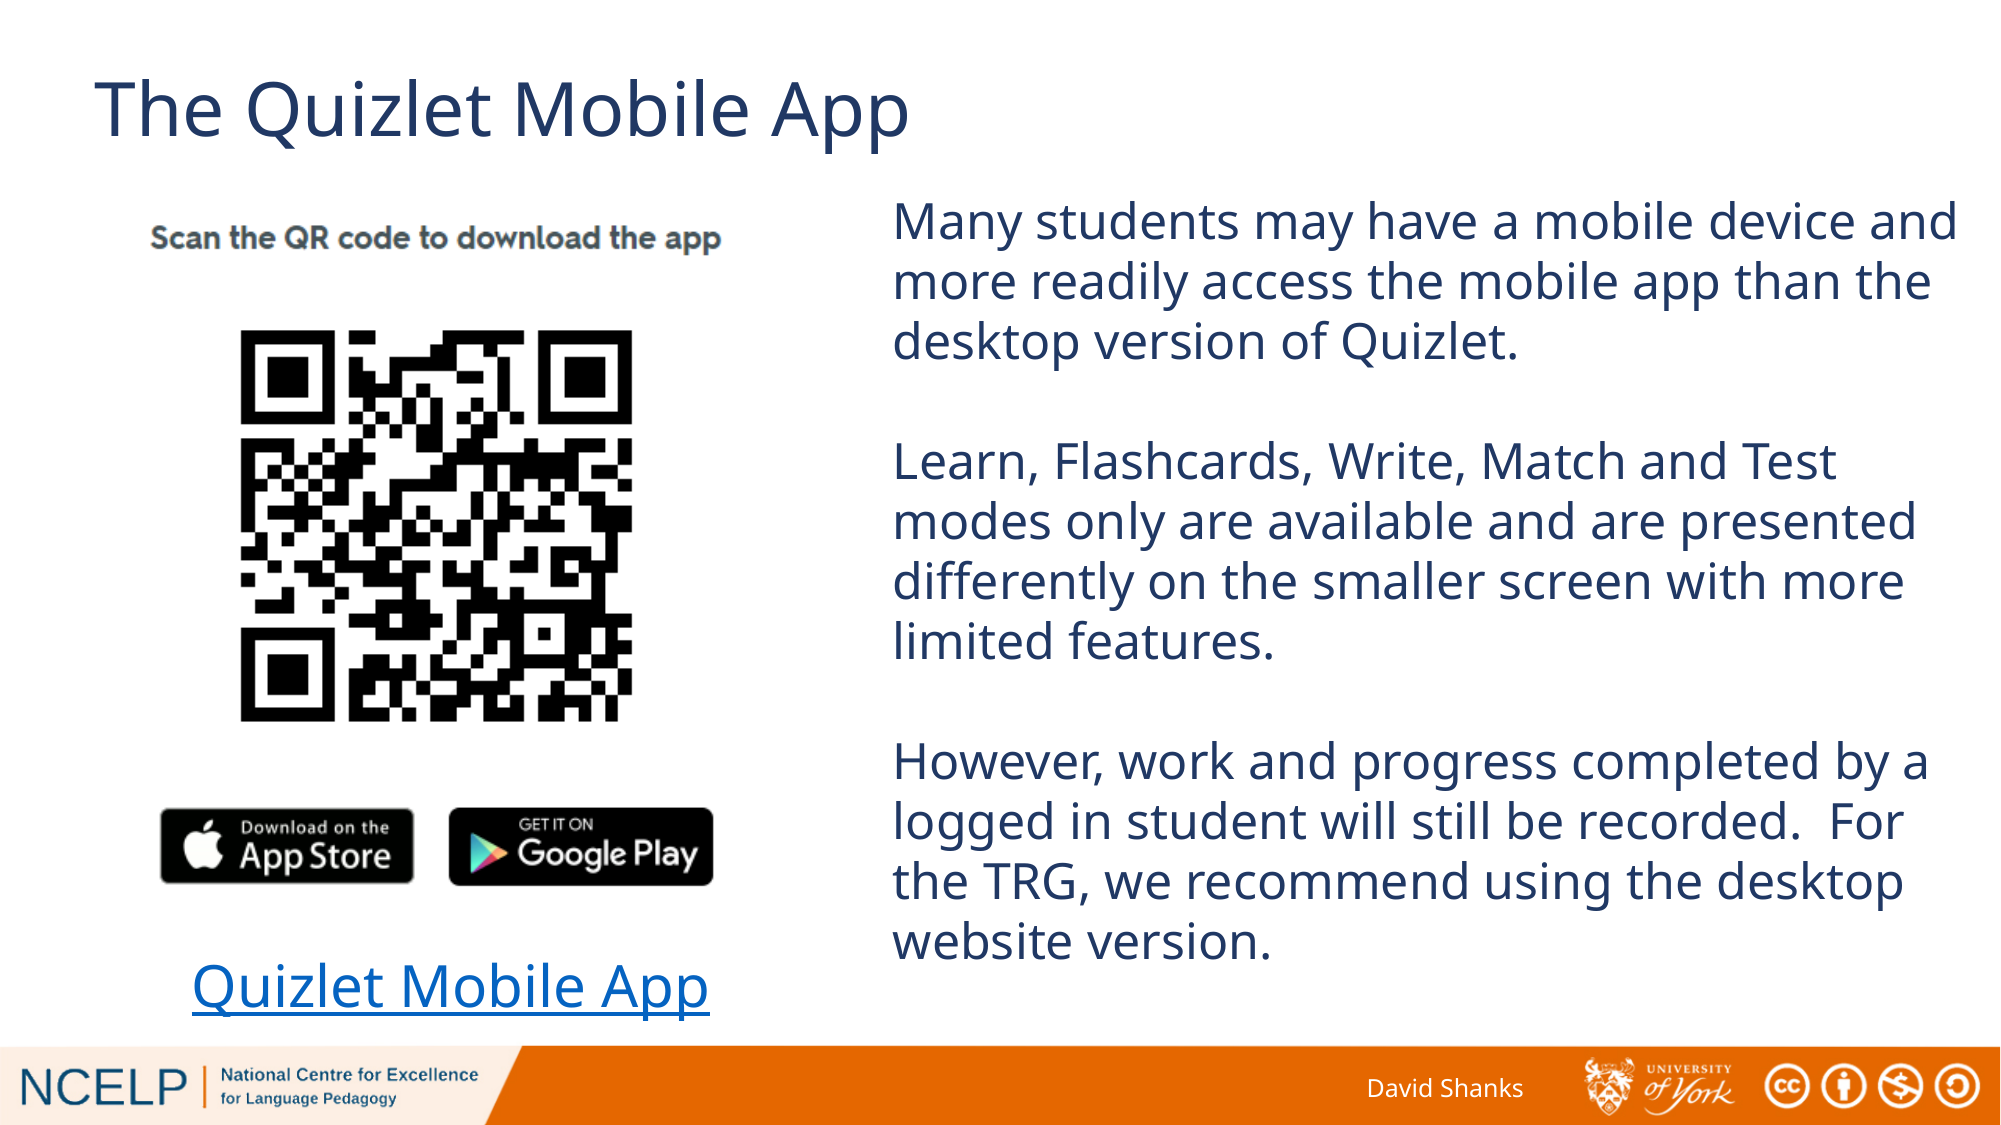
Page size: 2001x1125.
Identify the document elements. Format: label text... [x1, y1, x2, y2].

title The Quizlet Mobile App [79, 3, 1575, 221]
text_box Quizlet Mobile App [176, 966, 725, 1036]
picture [0, 0, 2001, 1125]
text_box David Shanks [1351, 1065, 1678, 1110]
text_box Many students may have a mobile device and more readily access the mobile app than the desktop version of Quizlet. Learn, Flashcards, Write, Match and Test modes only are available and are presented differently on the smaller screen with more limited features. However, work and progress completed by a logged in student will still be recorded. For the TRG, we recommend using the desktop website version. [878, 181, 2000, 977]
